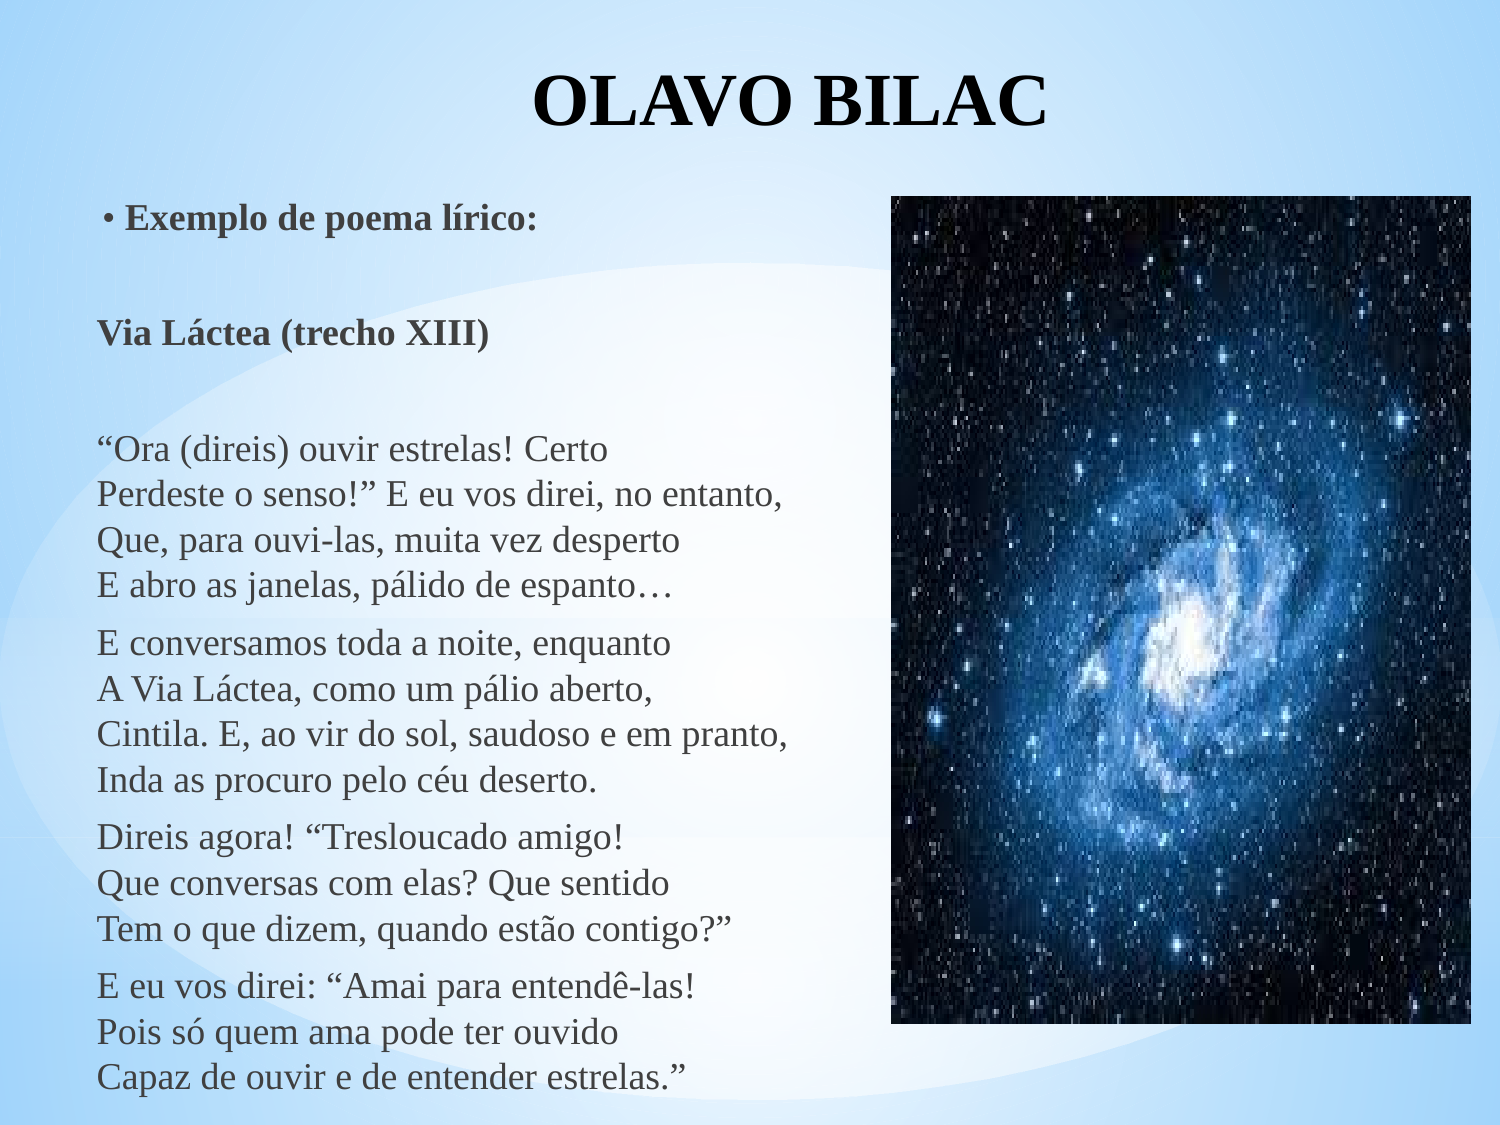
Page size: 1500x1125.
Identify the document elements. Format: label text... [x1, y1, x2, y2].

title OLAVO BILAC [171, 42, 1412, 149]
picture [891, 195, 1471, 1024]
list • Exemplo de poema lírico: Via Láctea (trecho XIII) “Ora (direis) ouvir estrelas! Certo Perdeste o senso!” E eu vos direi, no entanto, Que, para ouvi-las, muita vez desperto E abro as janelas, pálido de espanto… E conversamos toda a noite, enquanto A Via Láctea, como um pálio aberto, Cintila. E, ao vir do sol, saudoso e em pranto, Inda as procuro pelo céu deserto. Direis agora! “Tresloucado amigo! Que conversas com elas? Que sentido Tem o que dizem, quando estão contigo?” E eu vos direi: “Amai para entendê-las! Pois só quem ama pode ter ouvido Capaz de ouvir e de entender estrelas.” [75, 184, 1425, 1107]
